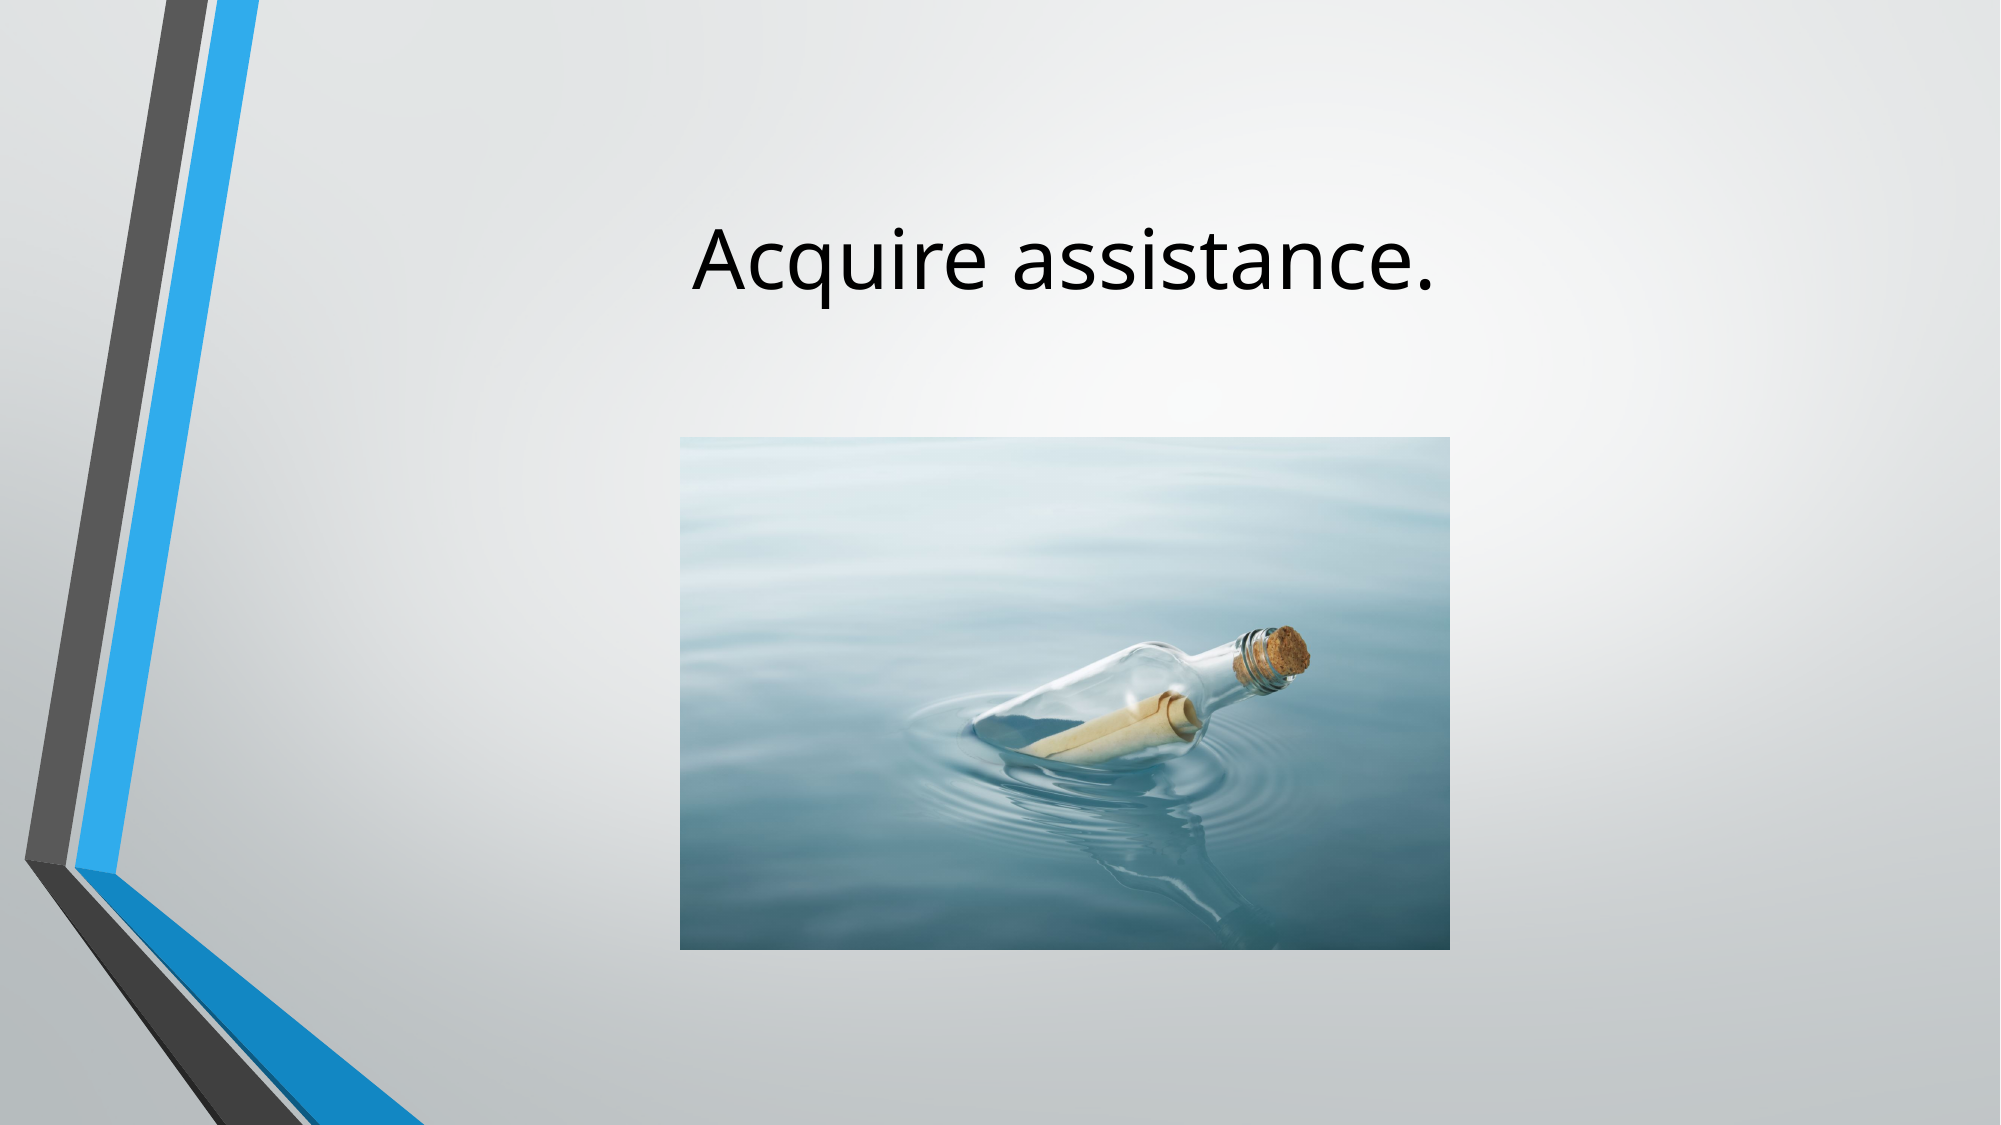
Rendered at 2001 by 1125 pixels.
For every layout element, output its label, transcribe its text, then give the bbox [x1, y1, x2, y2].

title Acquire assistance. [243, 112, 1887, 400]
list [680, 437, 1450, 951]
